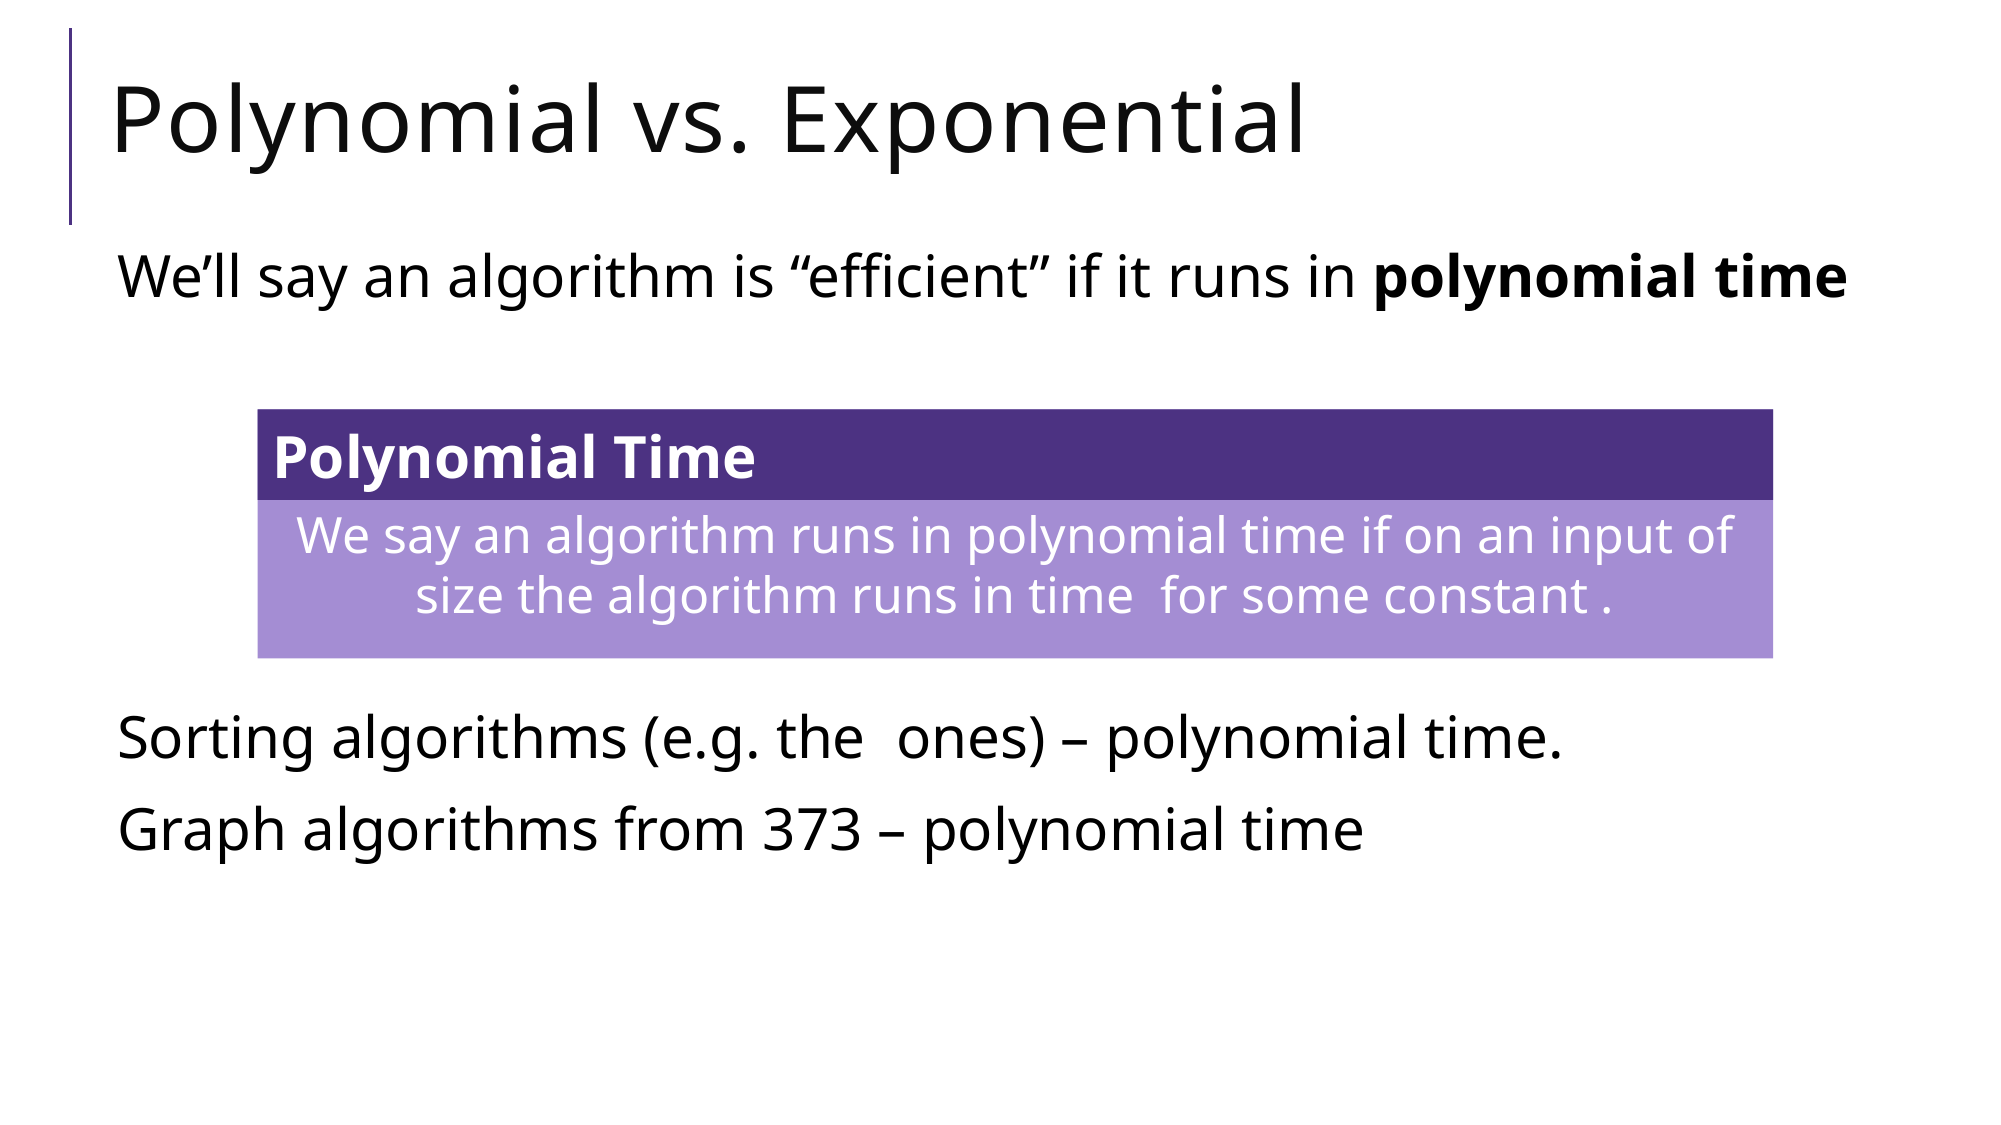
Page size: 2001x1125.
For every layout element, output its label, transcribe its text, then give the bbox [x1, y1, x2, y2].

title Polynomial vs. Exponential [94, 43, 1930, 210]
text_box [257, 409, 1774, 659]
